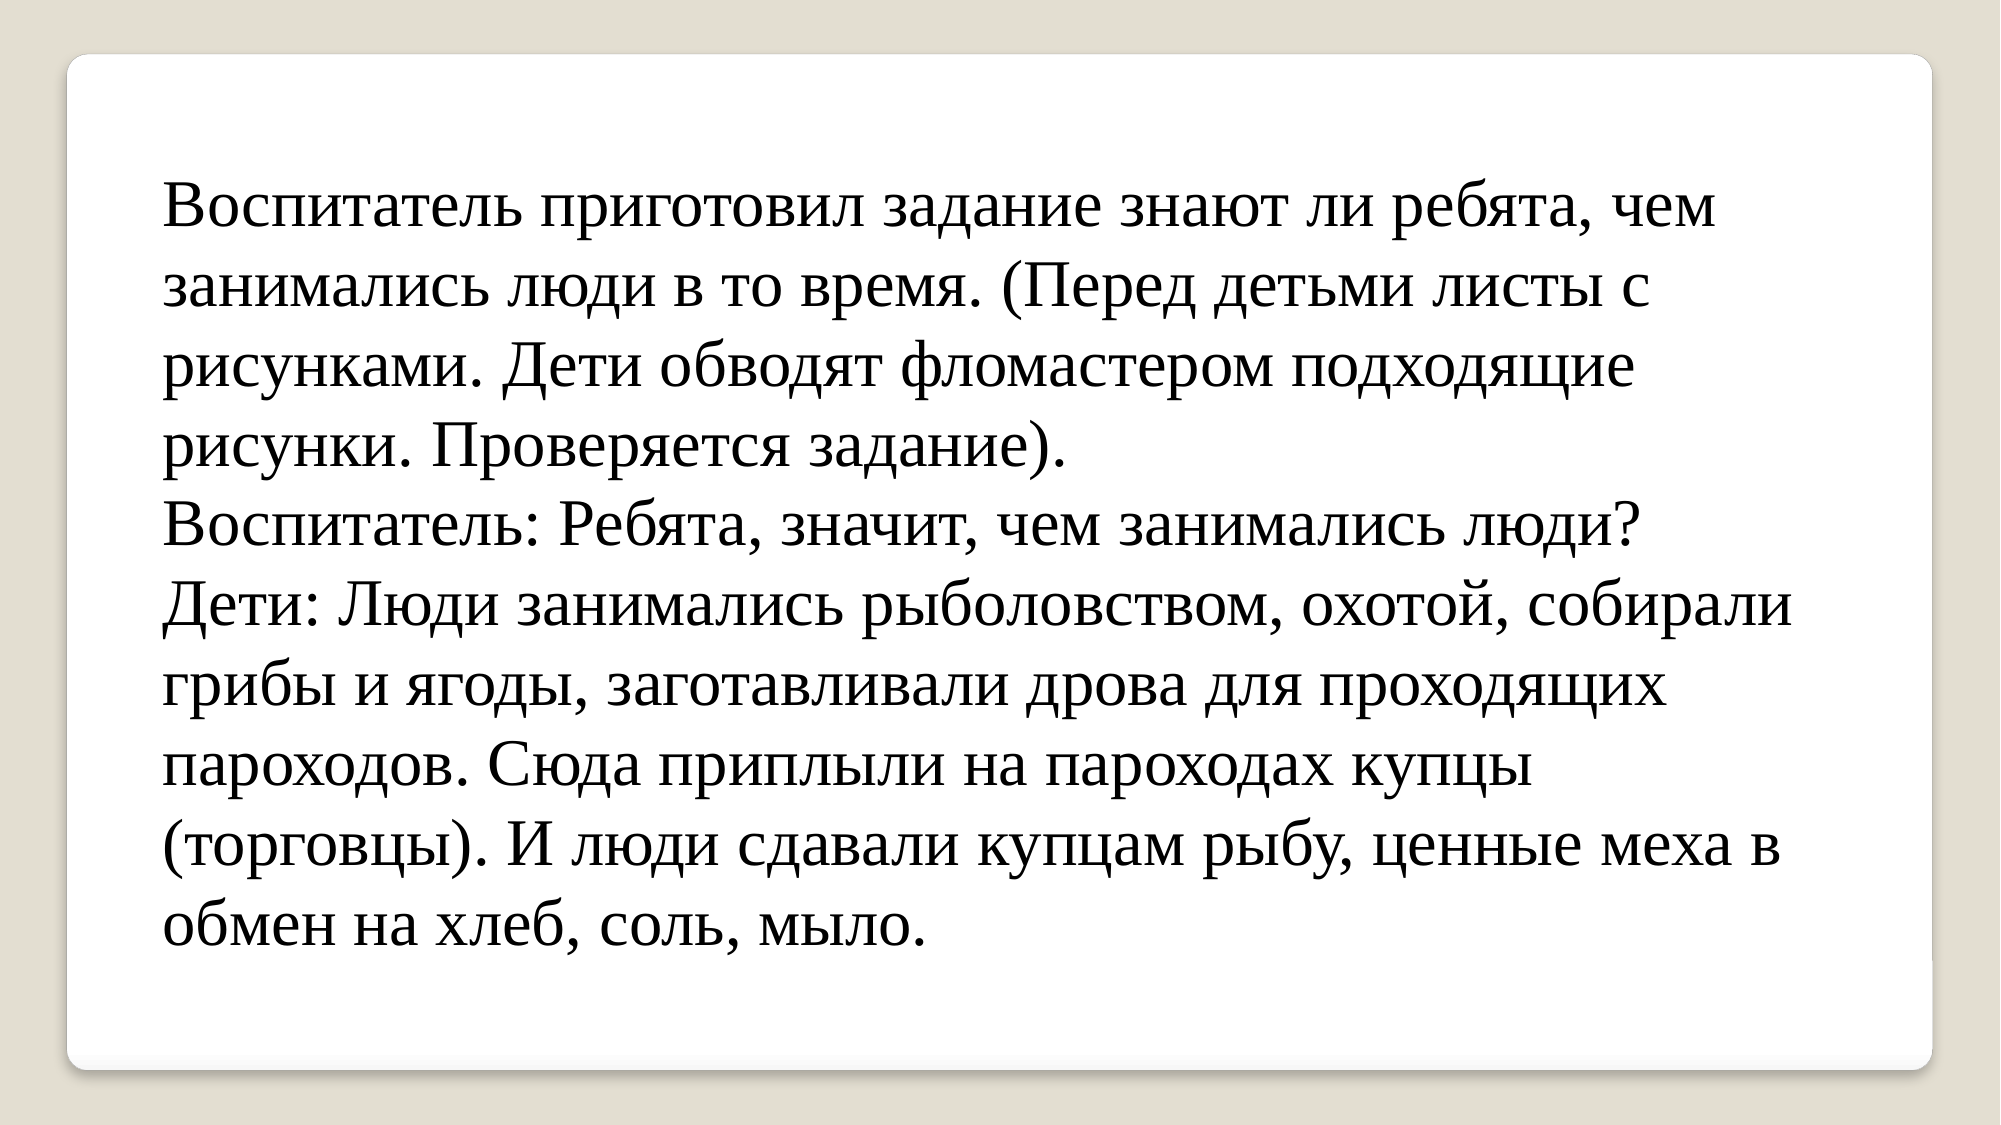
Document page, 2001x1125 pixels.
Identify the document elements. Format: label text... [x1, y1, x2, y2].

text_box Воспитатель приготовил задание знают ли ребята, чем занимались люди в то время. (Перед детьми листы с рисунками. Дети обводят фломастером подходящие рисунки. Проверяется задание). Воспитатель: Ребята, значит, чем занимались люди? Дети: Люди занимались рыболовством, охотой, собирали грибы и ягоды, заготавливали дрова для проходящих пароходов. Сюда приплыли на пароходах купцы (торговцы). И люди сдавали купцам рыбу, ценные меха в обмен на хлеб, соль, мыло. [147, 151, 1837, 1037]
